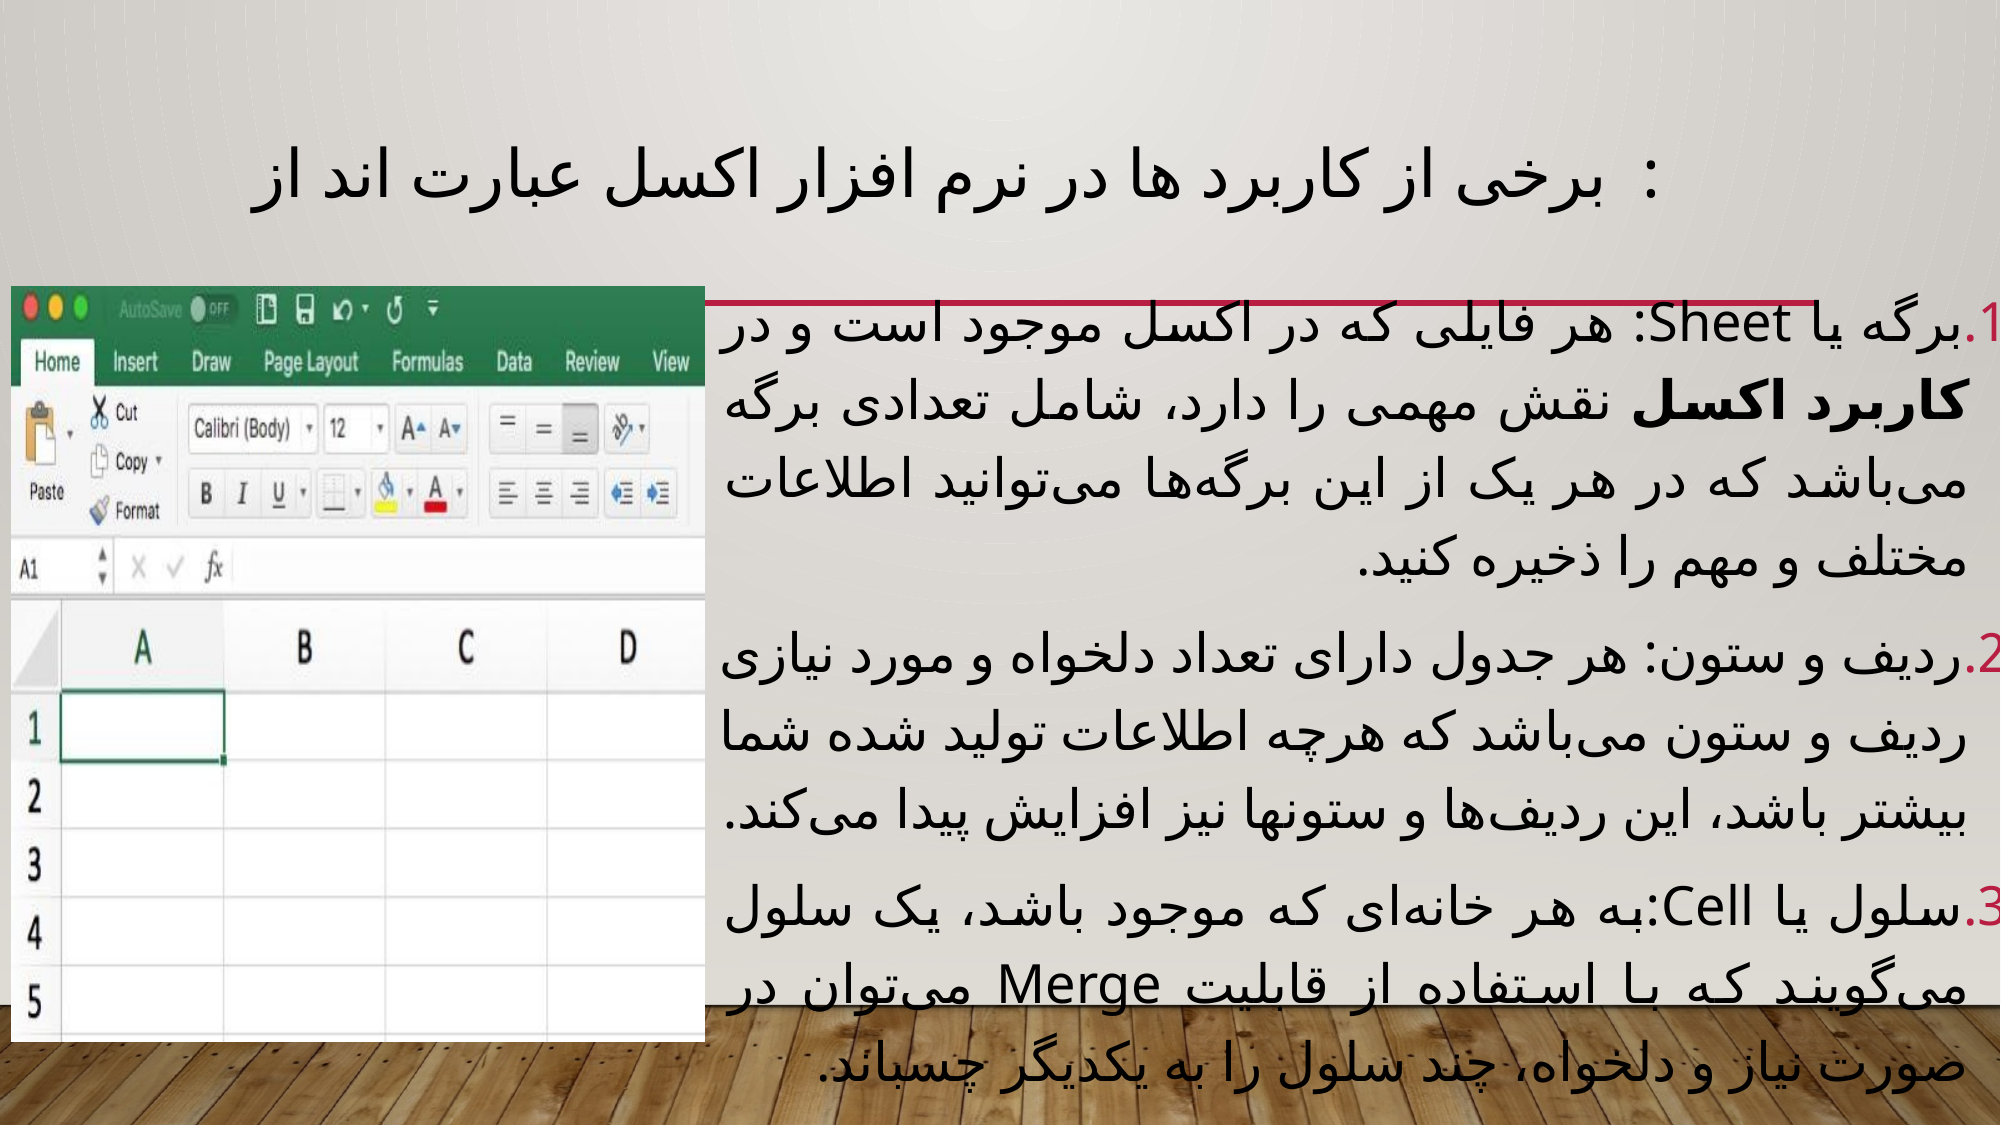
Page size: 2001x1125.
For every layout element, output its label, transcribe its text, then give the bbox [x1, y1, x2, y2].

list برگه یا Sheet: هر فایلی که در اکسل موجود است و در کاربرد اکسل نقش مهمی را دارد، شامل تعدادی برگه می‌باشد که در هر یک از این برگه‌ها می‌توانید اطلاعات مختلف و مهم را ذخیره کنید. ردیف و ستون: هر جدول دارای تعداد دلخواه و مورد نیازی ردیف و ستون می‌باشد که هرچه اطلاعات تولید شده شما بیشتر باشد، این ردیف‌ها و ستون‎ها نیز افزایش پیدا می‌کند. سلول یا Cell:به هر خانه‌ای که موجود باشد، یک سلول می‌گویند که با استفاده از قابلیت Merge می‌توان در صورت نیاز و دلخواه، چند سلول را به یکدیگر چسباند. [704, 267, 2000, 1125]
picture [0, 286, 705, 1125]
title برخی از کاربرد ها در نرم افزار اکسل عبارت اند از : [238, 131, 1814, 286]
